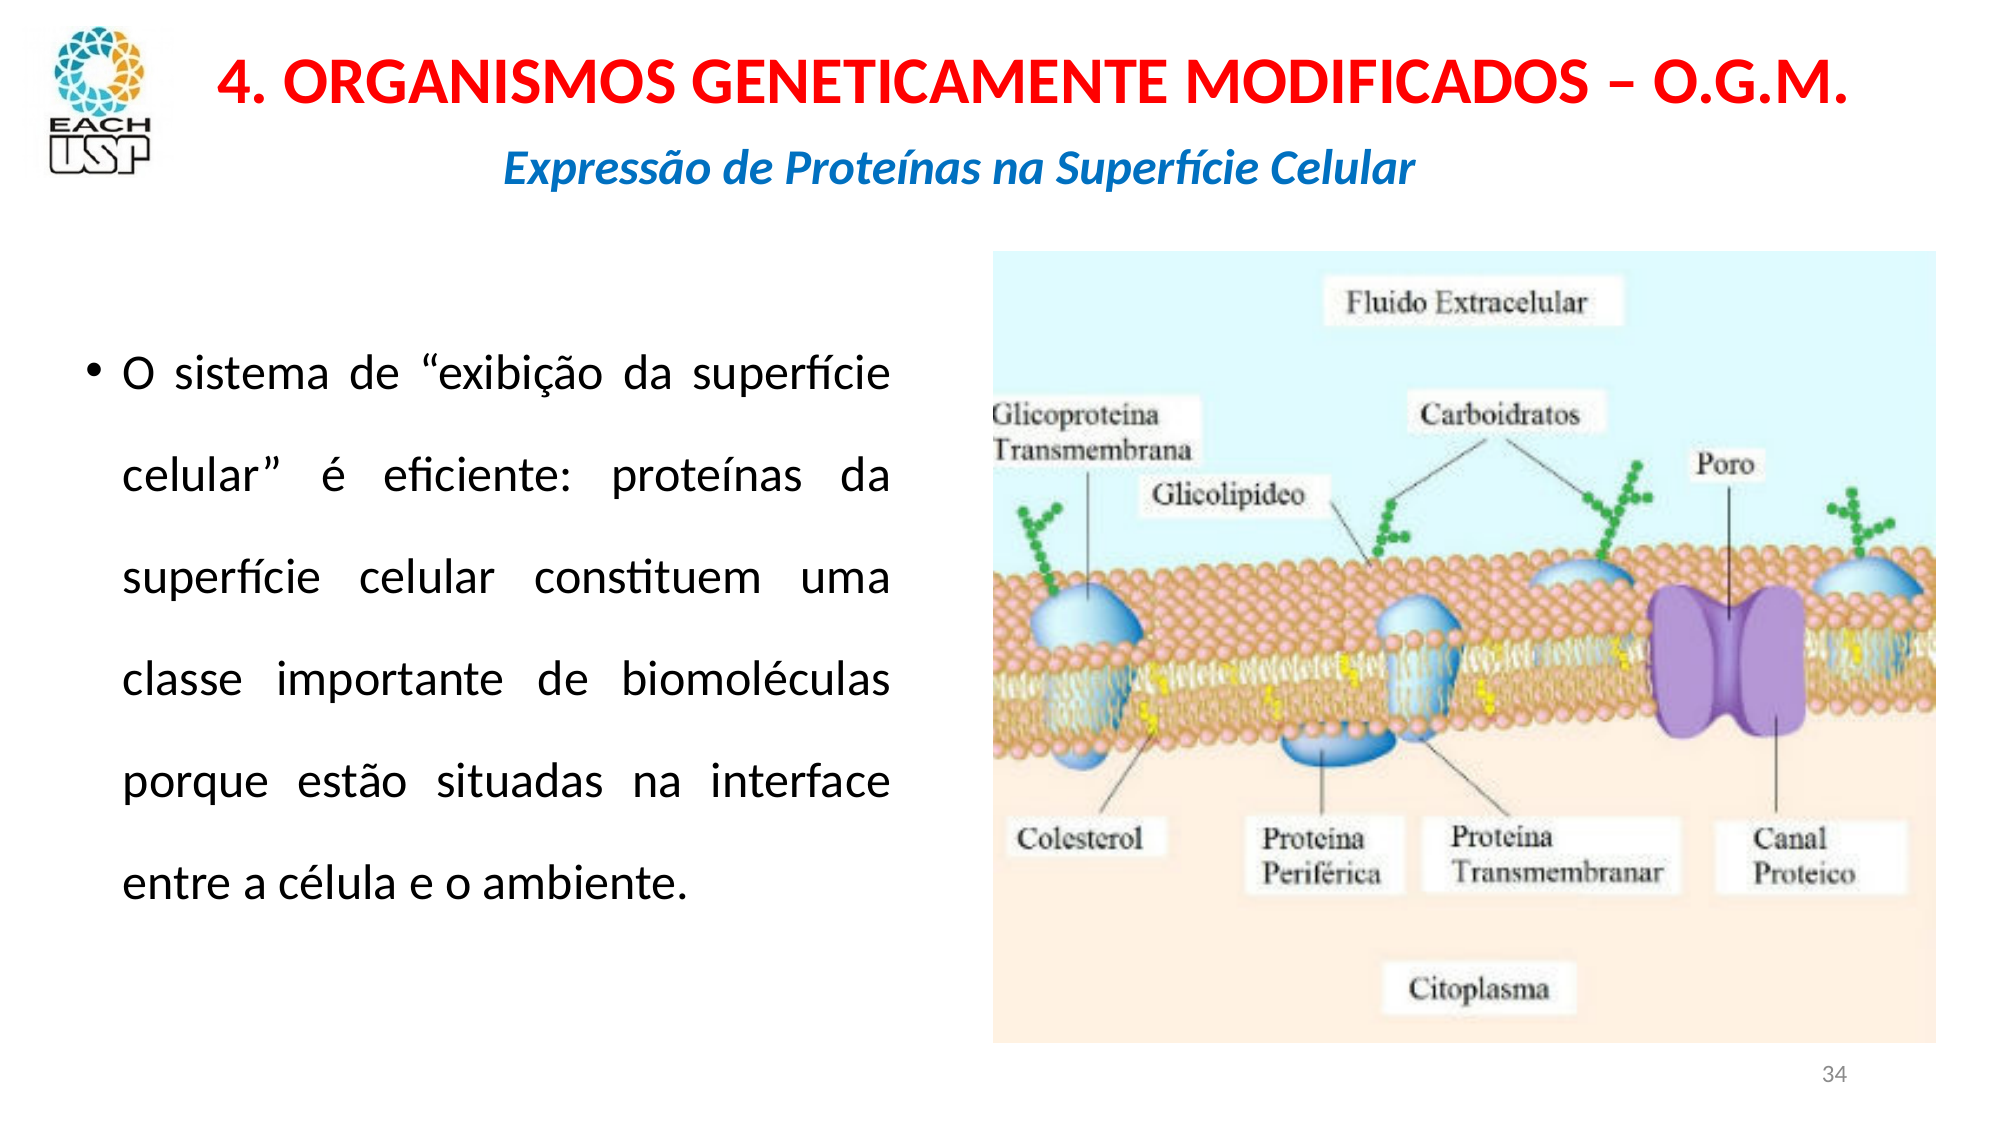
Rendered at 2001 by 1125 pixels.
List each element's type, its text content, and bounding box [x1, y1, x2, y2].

picture [22, 26, 174, 178]
slide_number 34 [1412, 1043, 1863, 1103]
text_box Expressão de Proteínas na Superfície Celular [488, 127, 1462, 203]
list O sistema de “exibição da superfície celular” é eficiente: proteínas da superfície celular constituem uma classe importante de biomoléculas porque estão situadas na interface entre a célula e o ambiente. [70, 290, 907, 1004]
picture [993, 251, 1936, 1043]
text_box 4. ORGANISMOS GENETICAMENTE MODIFICADOS – O.G.M. [202, 29, 1936, 124]
